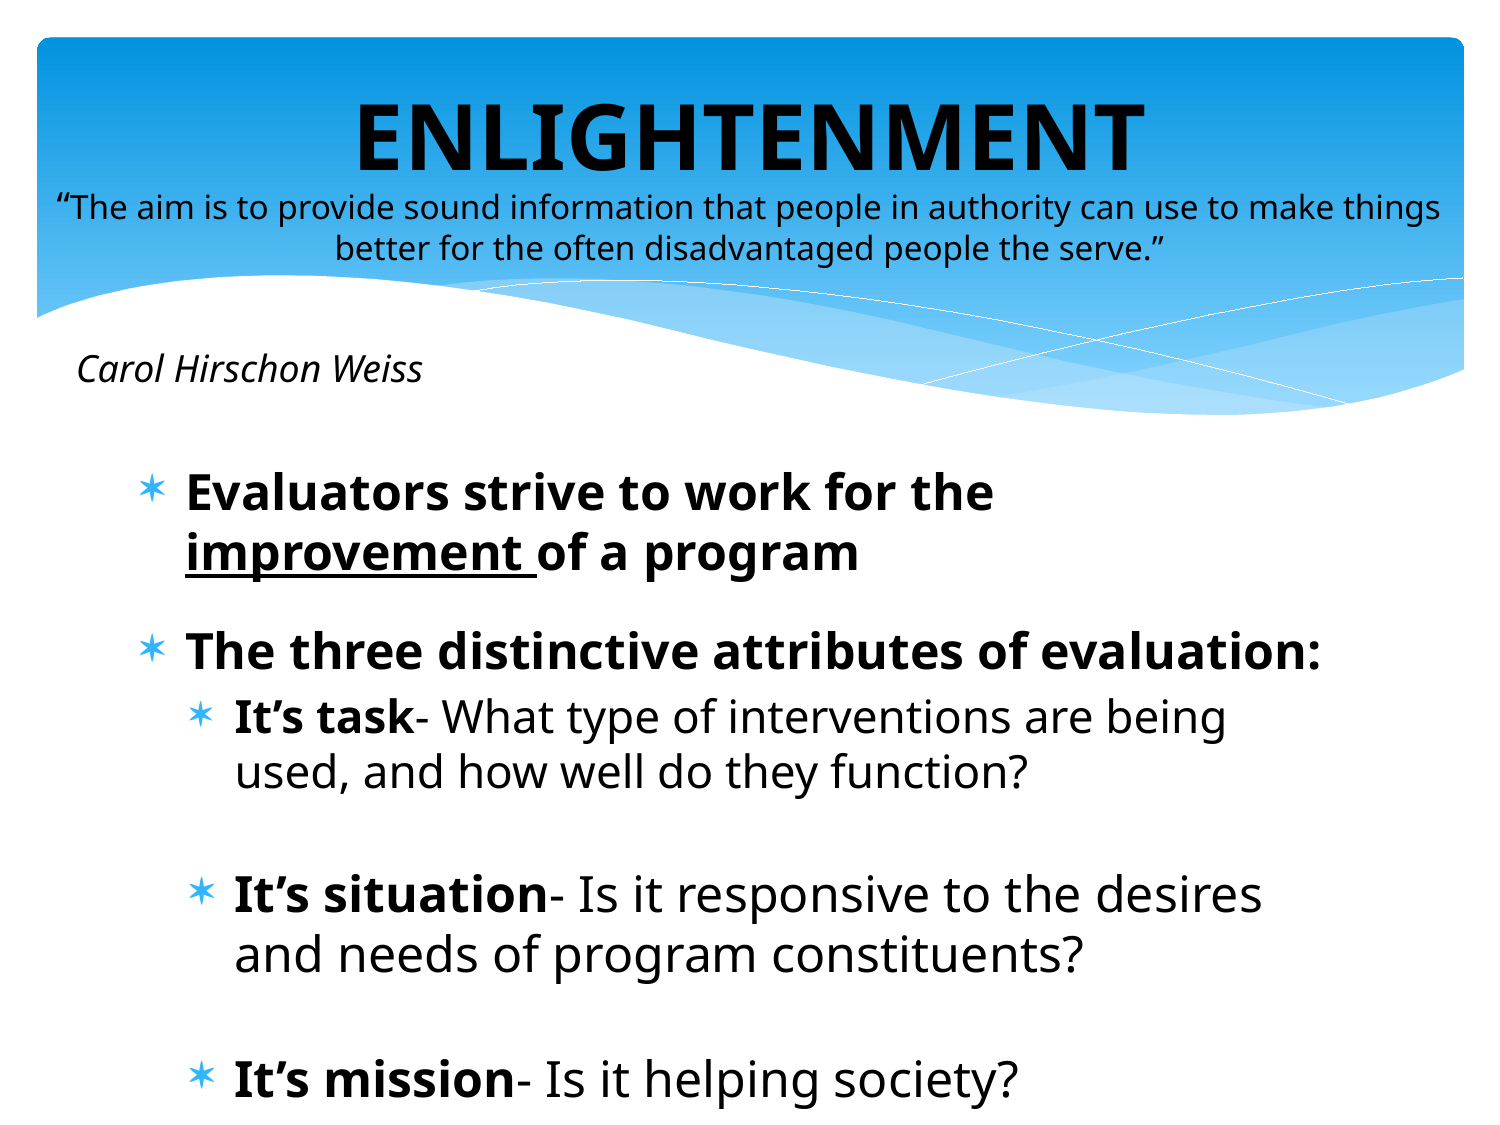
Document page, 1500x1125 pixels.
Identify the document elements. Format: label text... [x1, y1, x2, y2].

text_box “The aim is to provide sound information that people in authority can use to make things better for the often disadvantaged people the serve.” [37, 174, 1463, 275]
text_box Carol Hirschon Weiss [61, 337, 439, 398]
list Evaluators strive to work for the improvement of a program The three distinctive attributes of evaluation: It’s task- What type of interventions are being used, and how well do they function? It’s situation- Is it responsive to the desires and needs of program constituents? It’s mission- Is it helping society? [125, 412, 1341, 1075]
title ENLIGHTENMENT [75, 50, 1425, 174]
